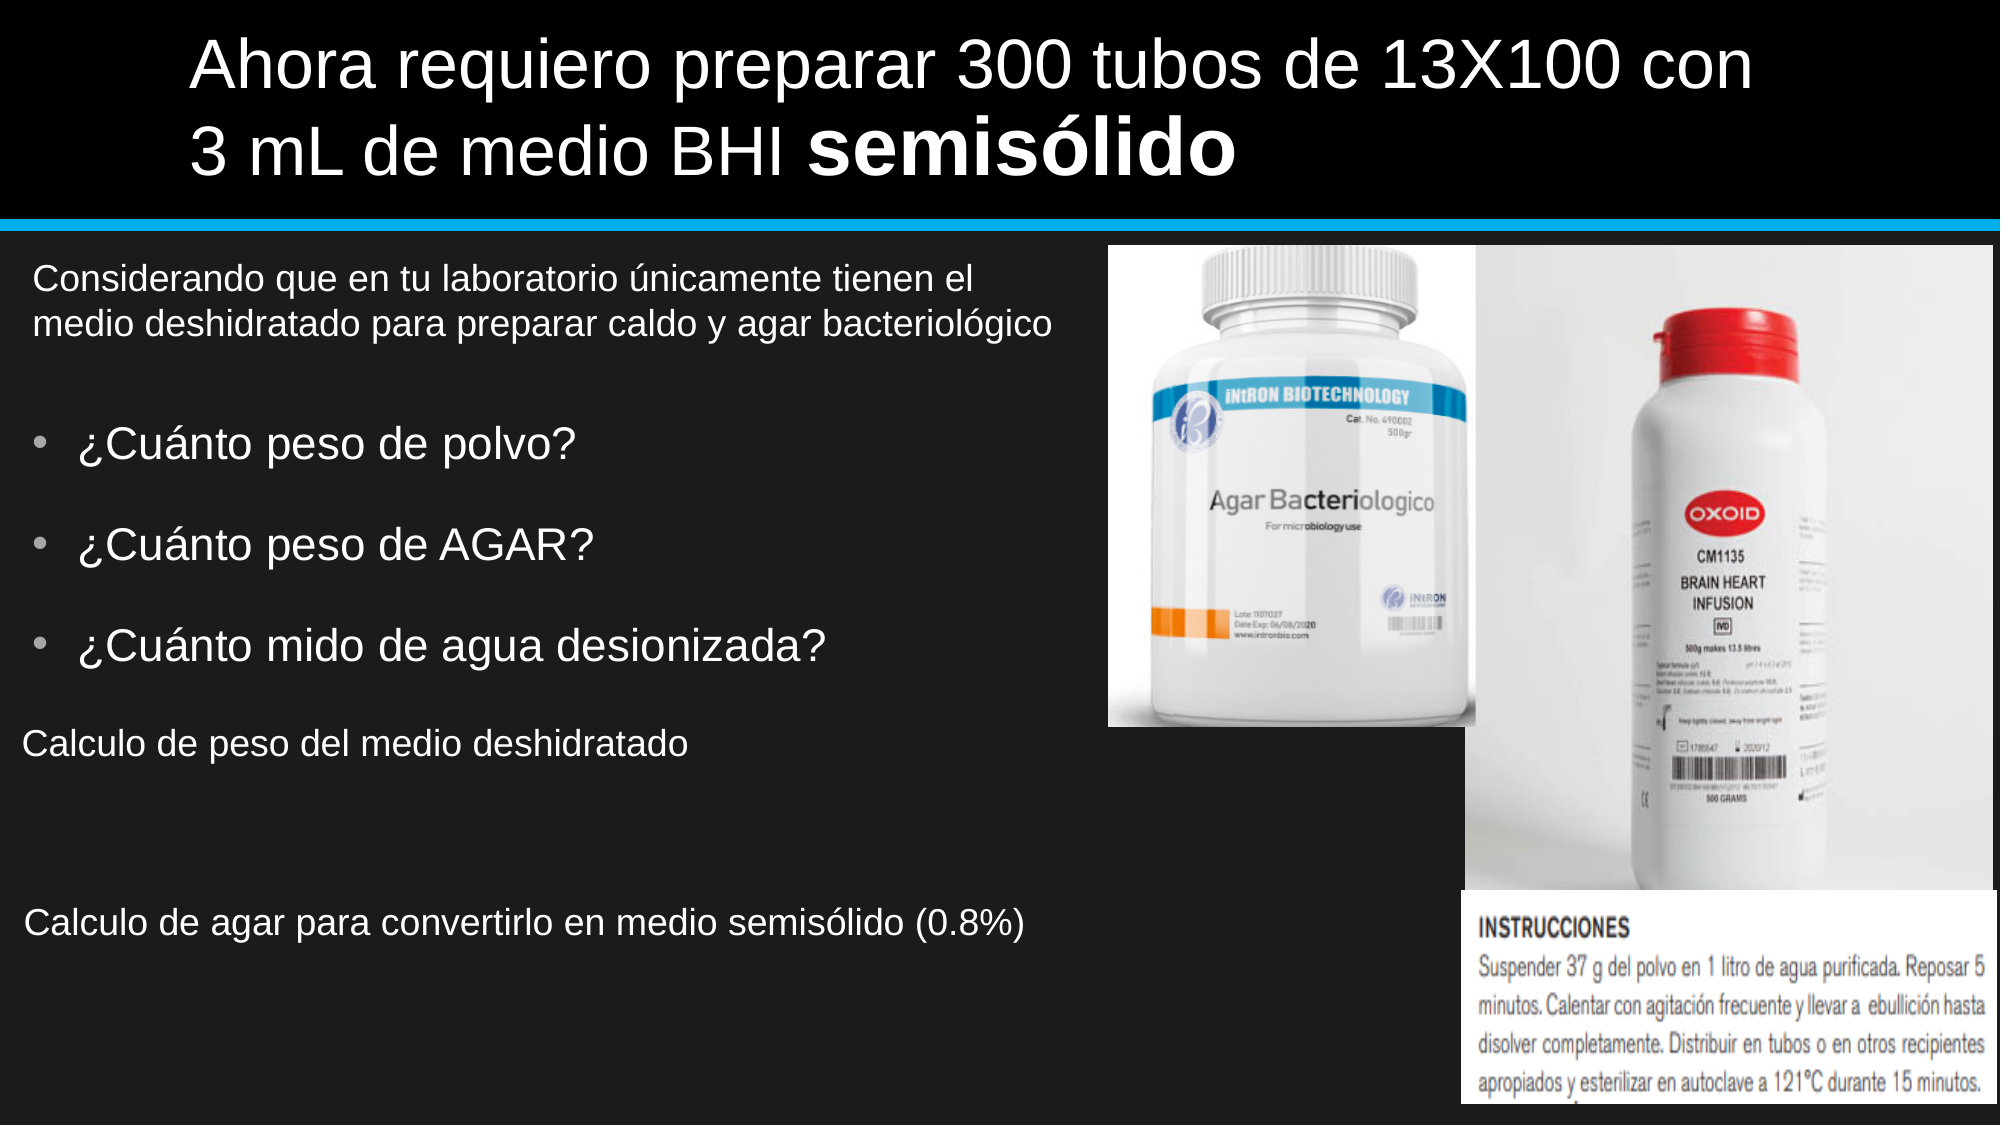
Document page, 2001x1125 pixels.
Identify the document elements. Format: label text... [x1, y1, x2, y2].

list ¿Cuánto peso de polvo? ¿Cuánto peso de AGAR? ¿Cuánto mido de agua desionizada? [17, 406, 1668, 1125]
text_box Considerando que en tu laboratorio únicamente tienen el medio deshidratado para preparar caldo y agar bacteriológico [17, 246, 1069, 352]
title Ahora requiero preparar 300 tubos de 13X100 con 3 mL de medio BHI semisólido [174, 20, 1825, 201]
picture [1108, 245, 1997, 1104]
text_box Calculo de peso del medio deshidratado [6, 711, 704, 772]
text_box Calculo de agar para convertirlo en medio semisólido (0.8%) [8, 890, 1041, 950]
